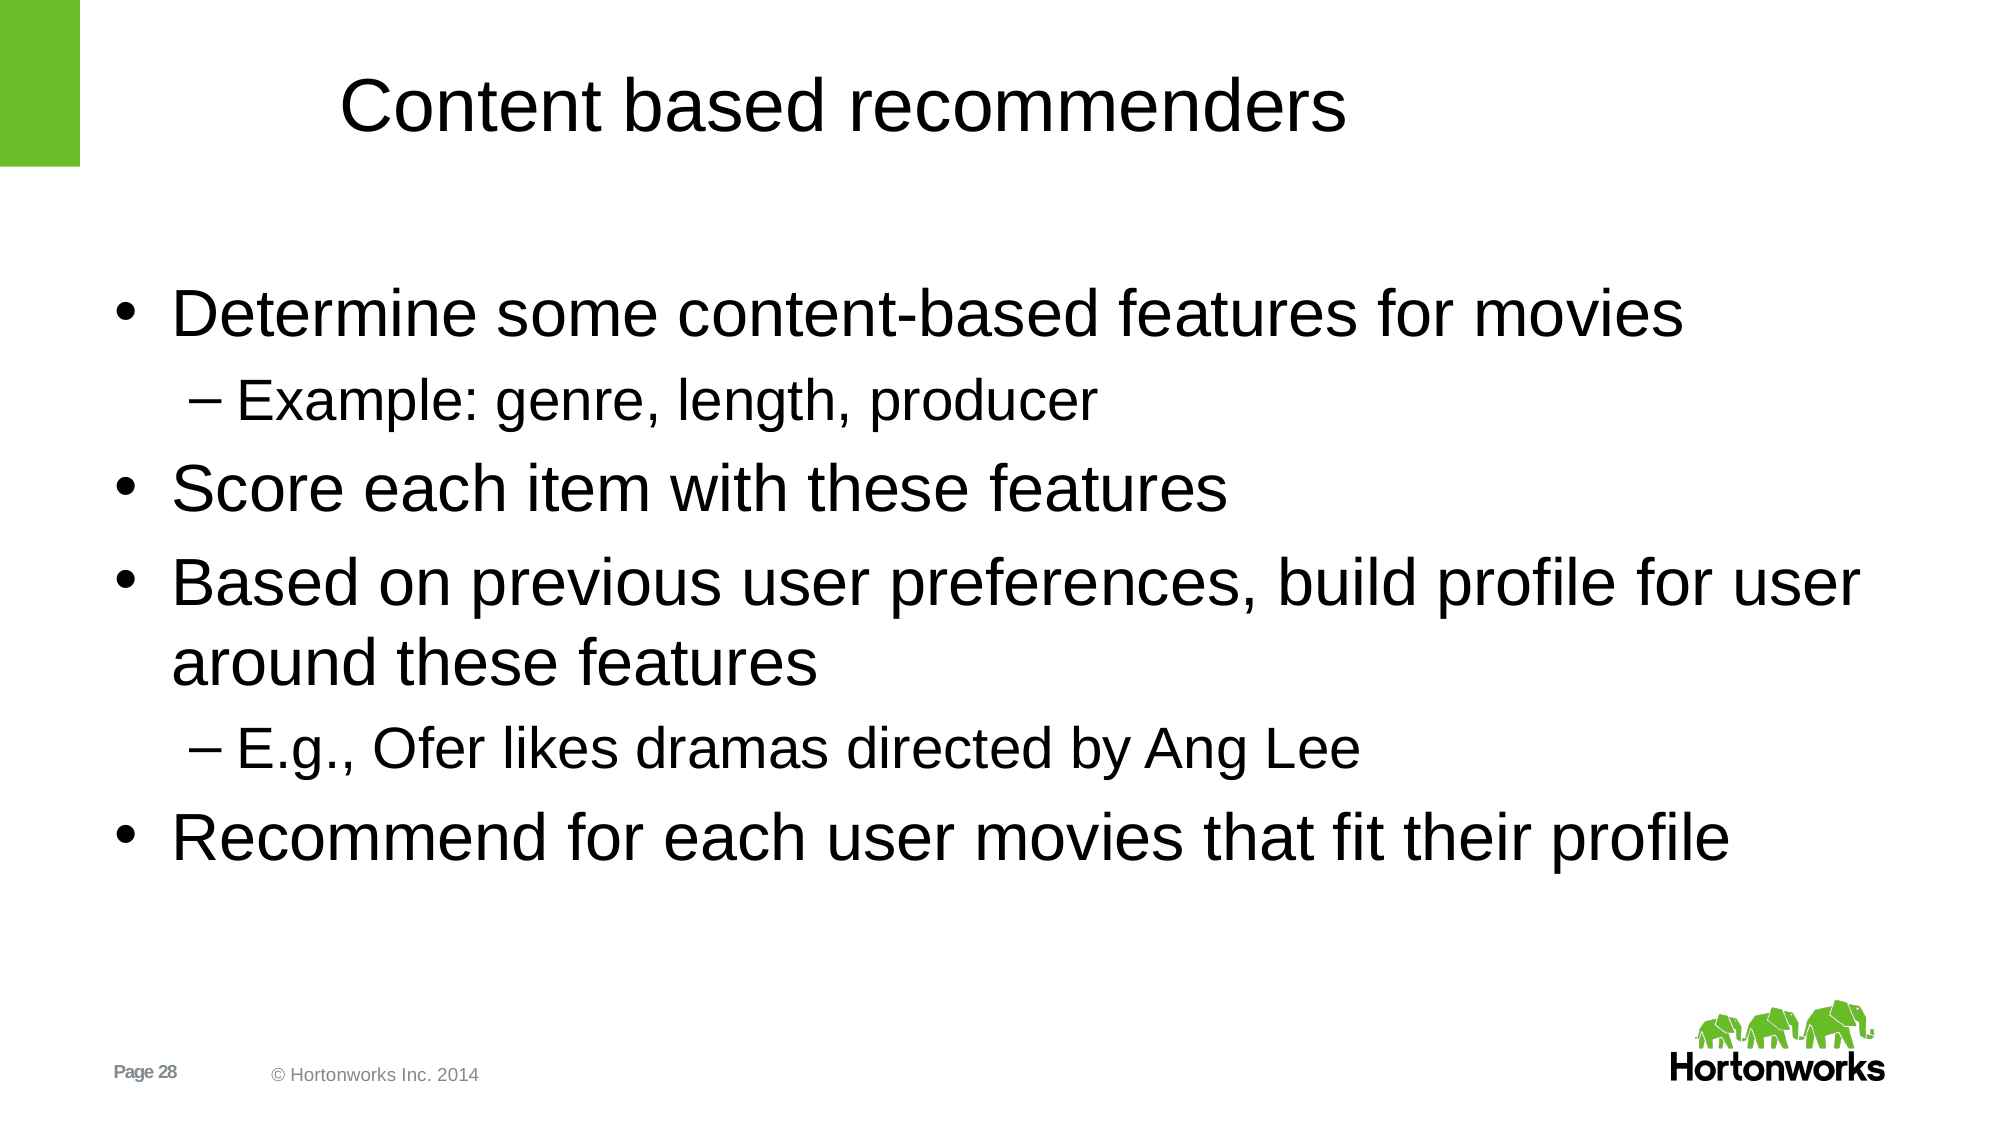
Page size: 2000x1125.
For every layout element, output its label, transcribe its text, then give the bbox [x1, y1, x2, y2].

list Determine some content-based features for movies Example: genre, length, producer Score each item with these features Based on previous user preferences, build profile for user around these features E.g., Ofer likes dramas directed by Ang Lee Recommend for each user movies that fit their profile [99, 262, 1900, 1005]
title Content based recommenders [324, 48, 1675, 162]
picture [1671, 1005, 1885, 1081]
